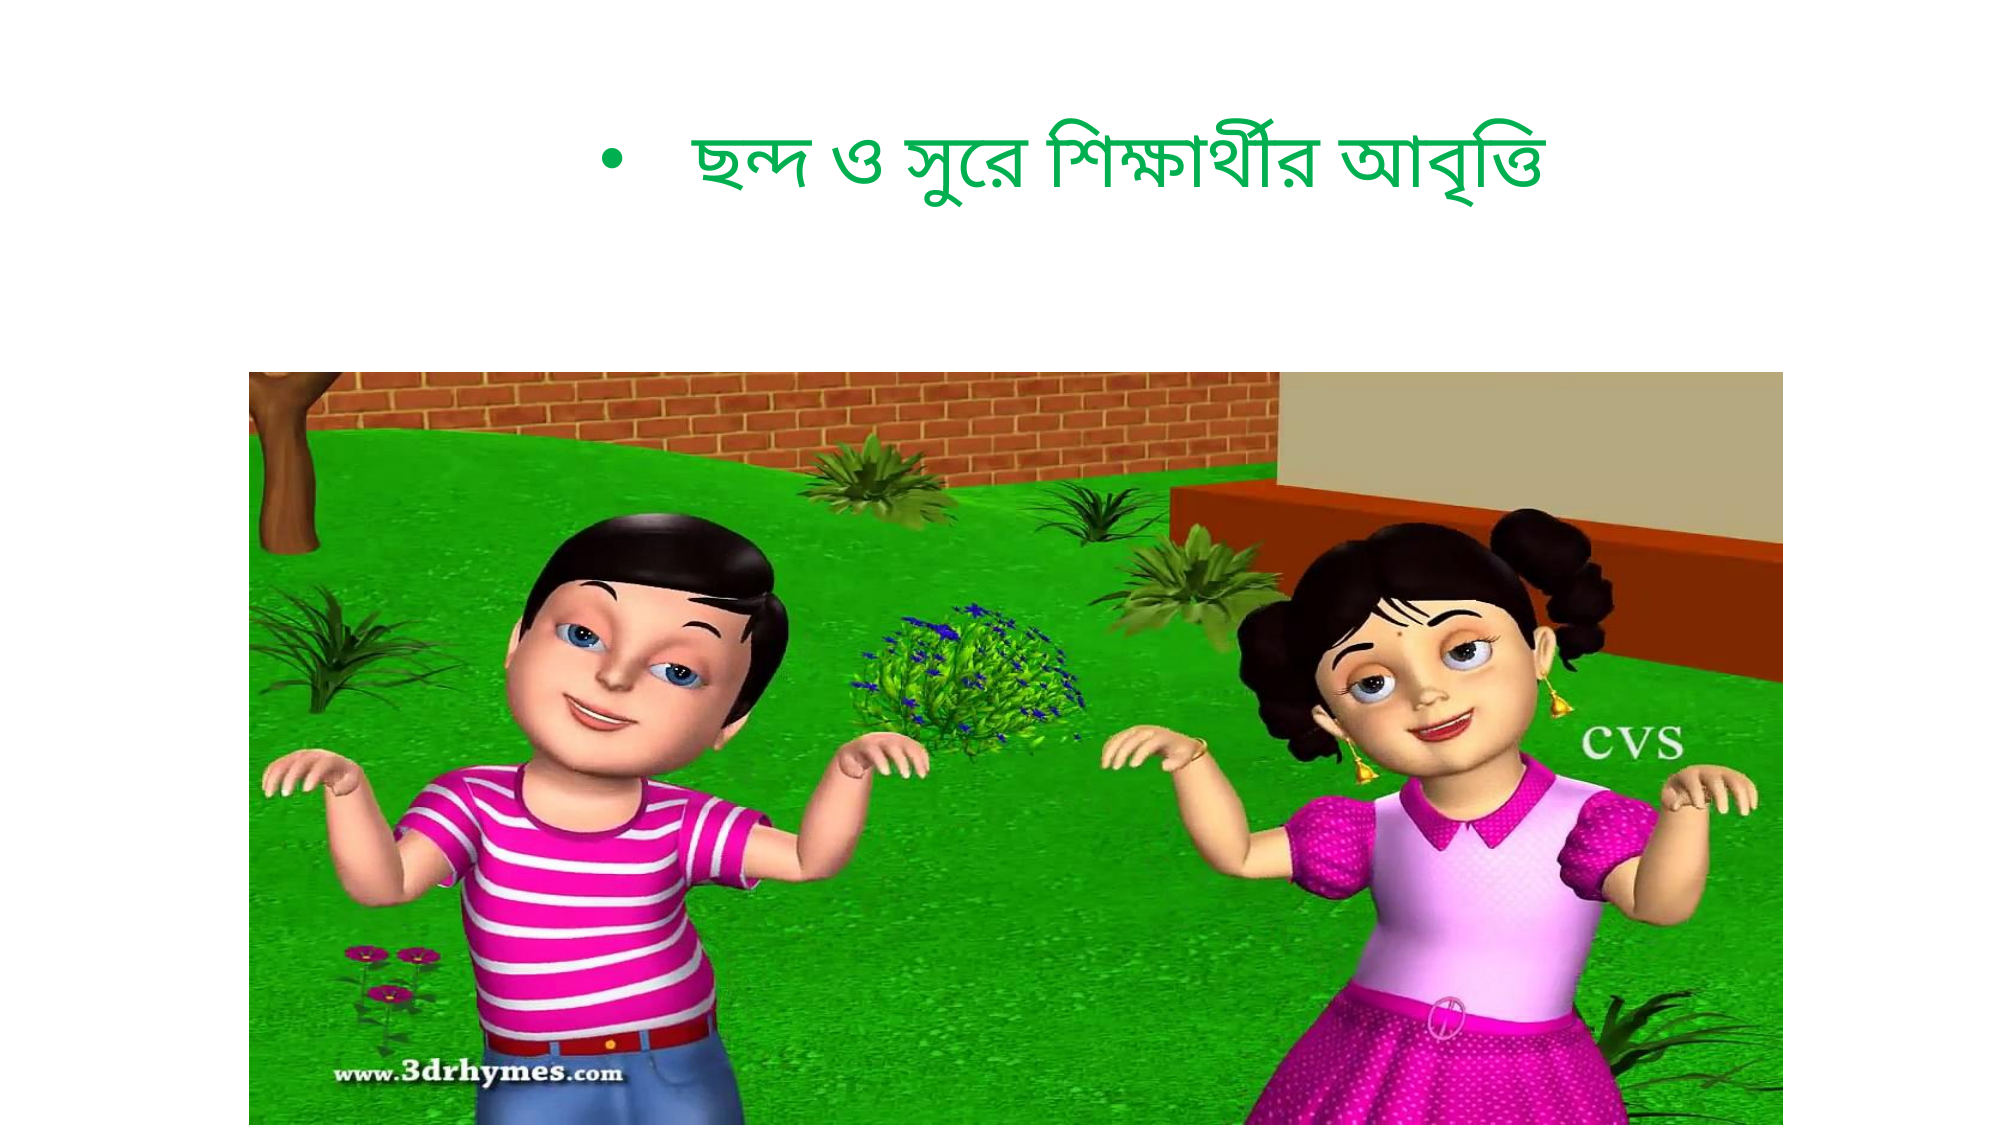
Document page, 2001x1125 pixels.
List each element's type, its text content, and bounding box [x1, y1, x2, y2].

text_box ছন্দ ও সুরে শিক্ষার্থীর আবৃত্তি [522, 105, 1643, 210]
picture [249, 372, 1783, 1125]
